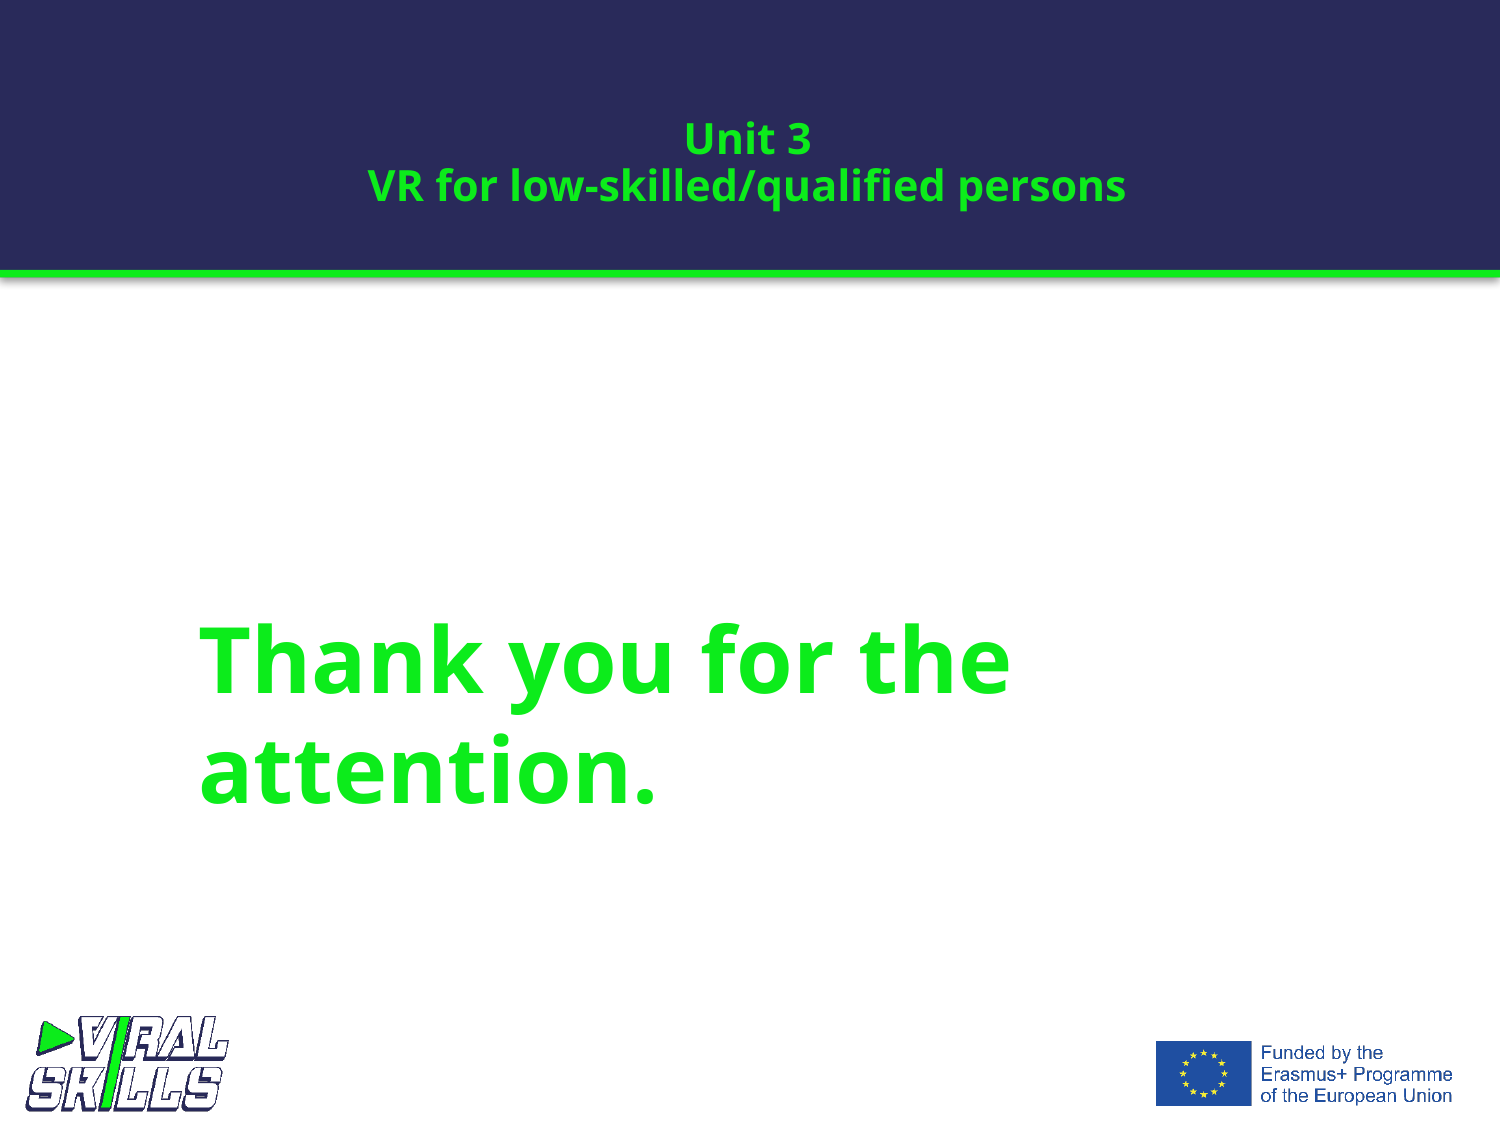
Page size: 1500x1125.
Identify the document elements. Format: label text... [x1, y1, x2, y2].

picture [1156, 1041, 1452, 1106]
text_box Thank you for the attention. [183, 594, 1427, 830]
picture [23, 1013, 231, 1114]
title Unit 3 VR for low-skilled/qualified persons [37, 56, 1457, 278]
